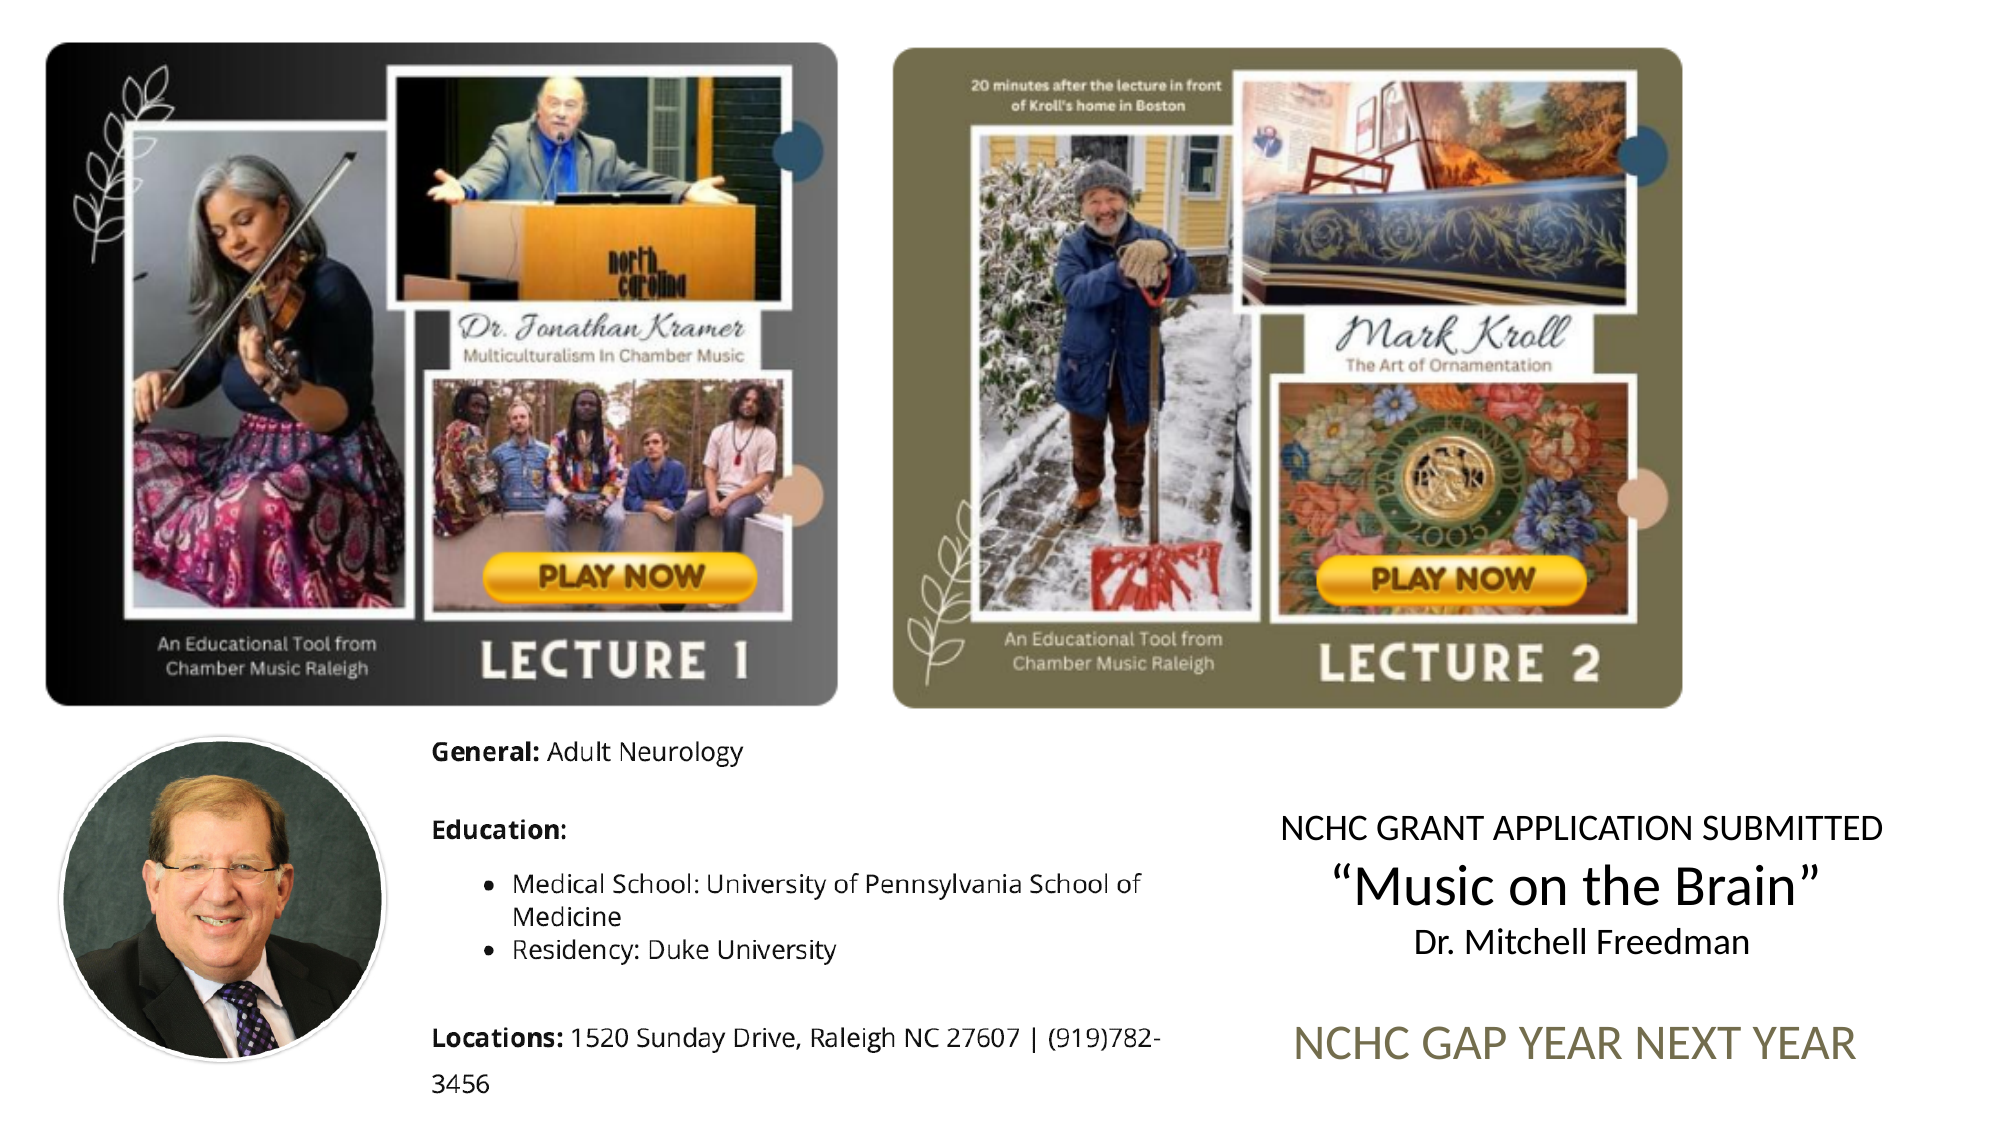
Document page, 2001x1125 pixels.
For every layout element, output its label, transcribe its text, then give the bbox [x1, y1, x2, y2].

text_box NCHC GRANT APPLICATION SUBMITTED “Music on the Brain” Dr. Mitchell Freedman [1224, 795, 1941, 970]
text_box NCHC GAP YEAR NEXT YEAR [1278, 1002, 1961, 1077]
picture [39, 32, 1708, 1118]
